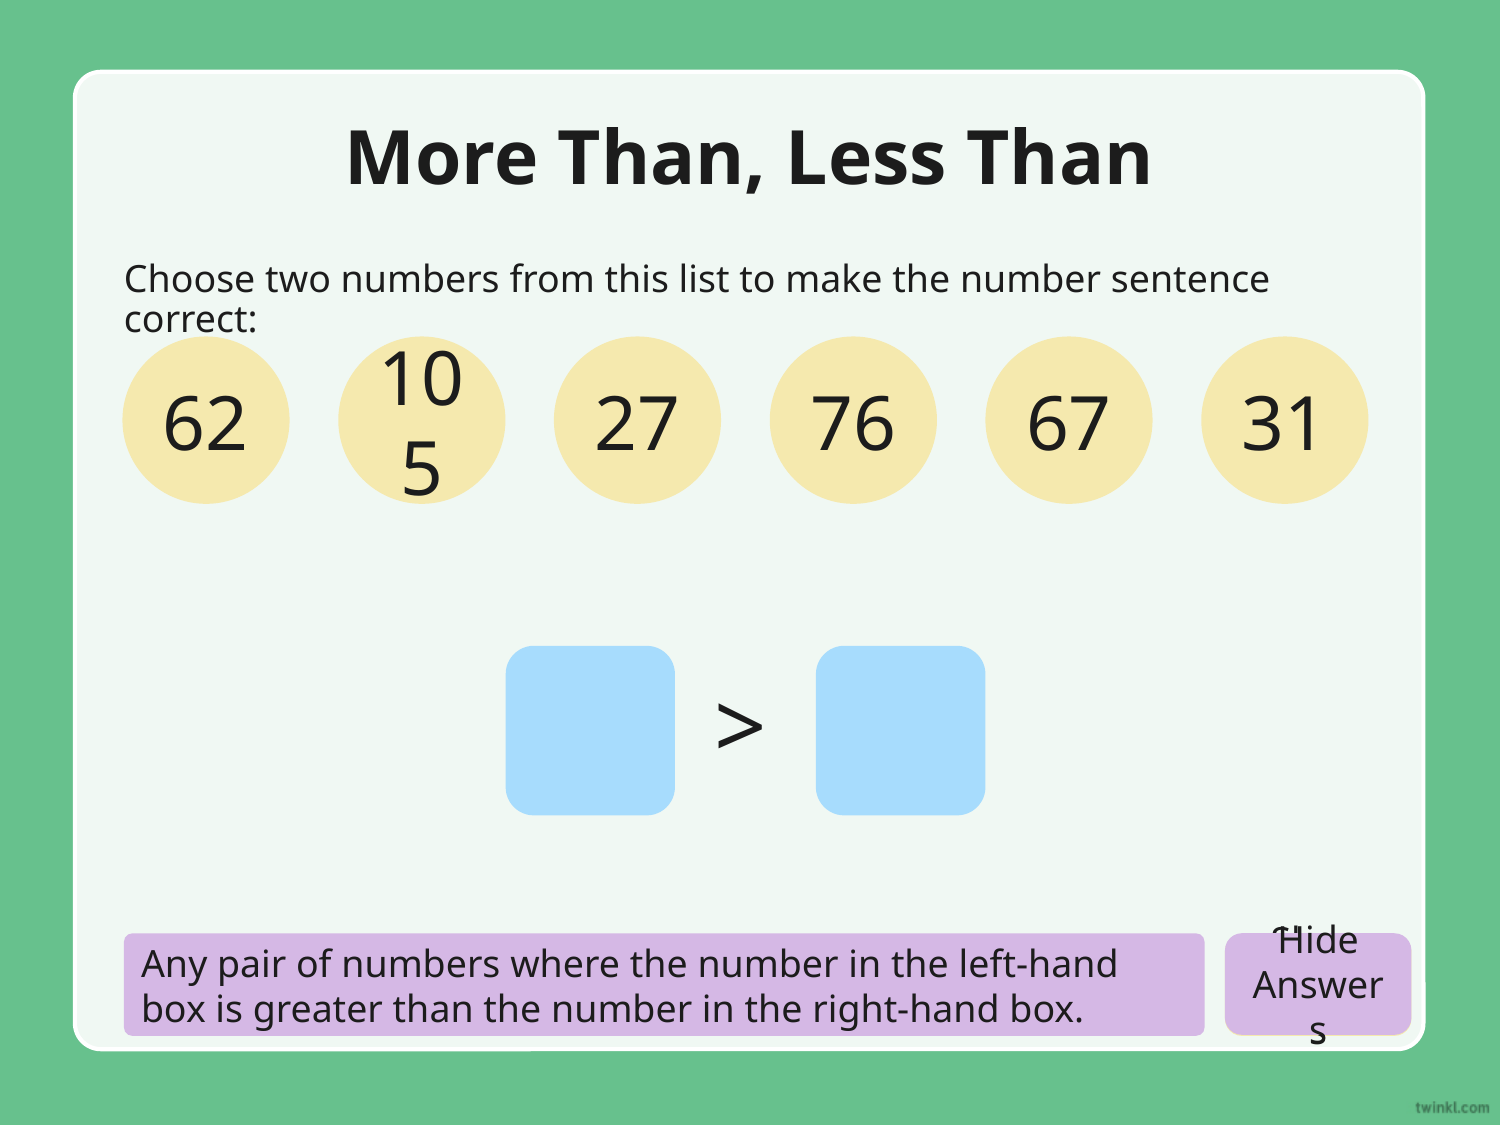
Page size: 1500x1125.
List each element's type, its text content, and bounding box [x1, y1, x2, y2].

text_box 105 [337, 335, 507, 505]
text_box 27 [552, 335, 723, 505]
text_box 31 [1200, 335, 1370, 505]
text_box Any pair of numbers where the number in the left-hand box is greater than the number in the right-hand box. [122, 932, 1206, 1037]
text_box [504, 644, 676, 817]
text_box 62 [121, 335, 291, 505]
text_box Hide Answers [1223, 932, 1413, 1036]
picture [0, 0, 1500, 1125]
text_box 76 [768, 335, 939, 505]
title More Than, Less Than [75, 78, 1424, 242]
text_box [814, 644, 987, 817]
text_box > [714, 668, 777, 792]
text_box Choose two numbers from this list to make the number sentence correct: [123, 248, 1376, 353]
text_box 67 [984, 335, 1154, 505]
